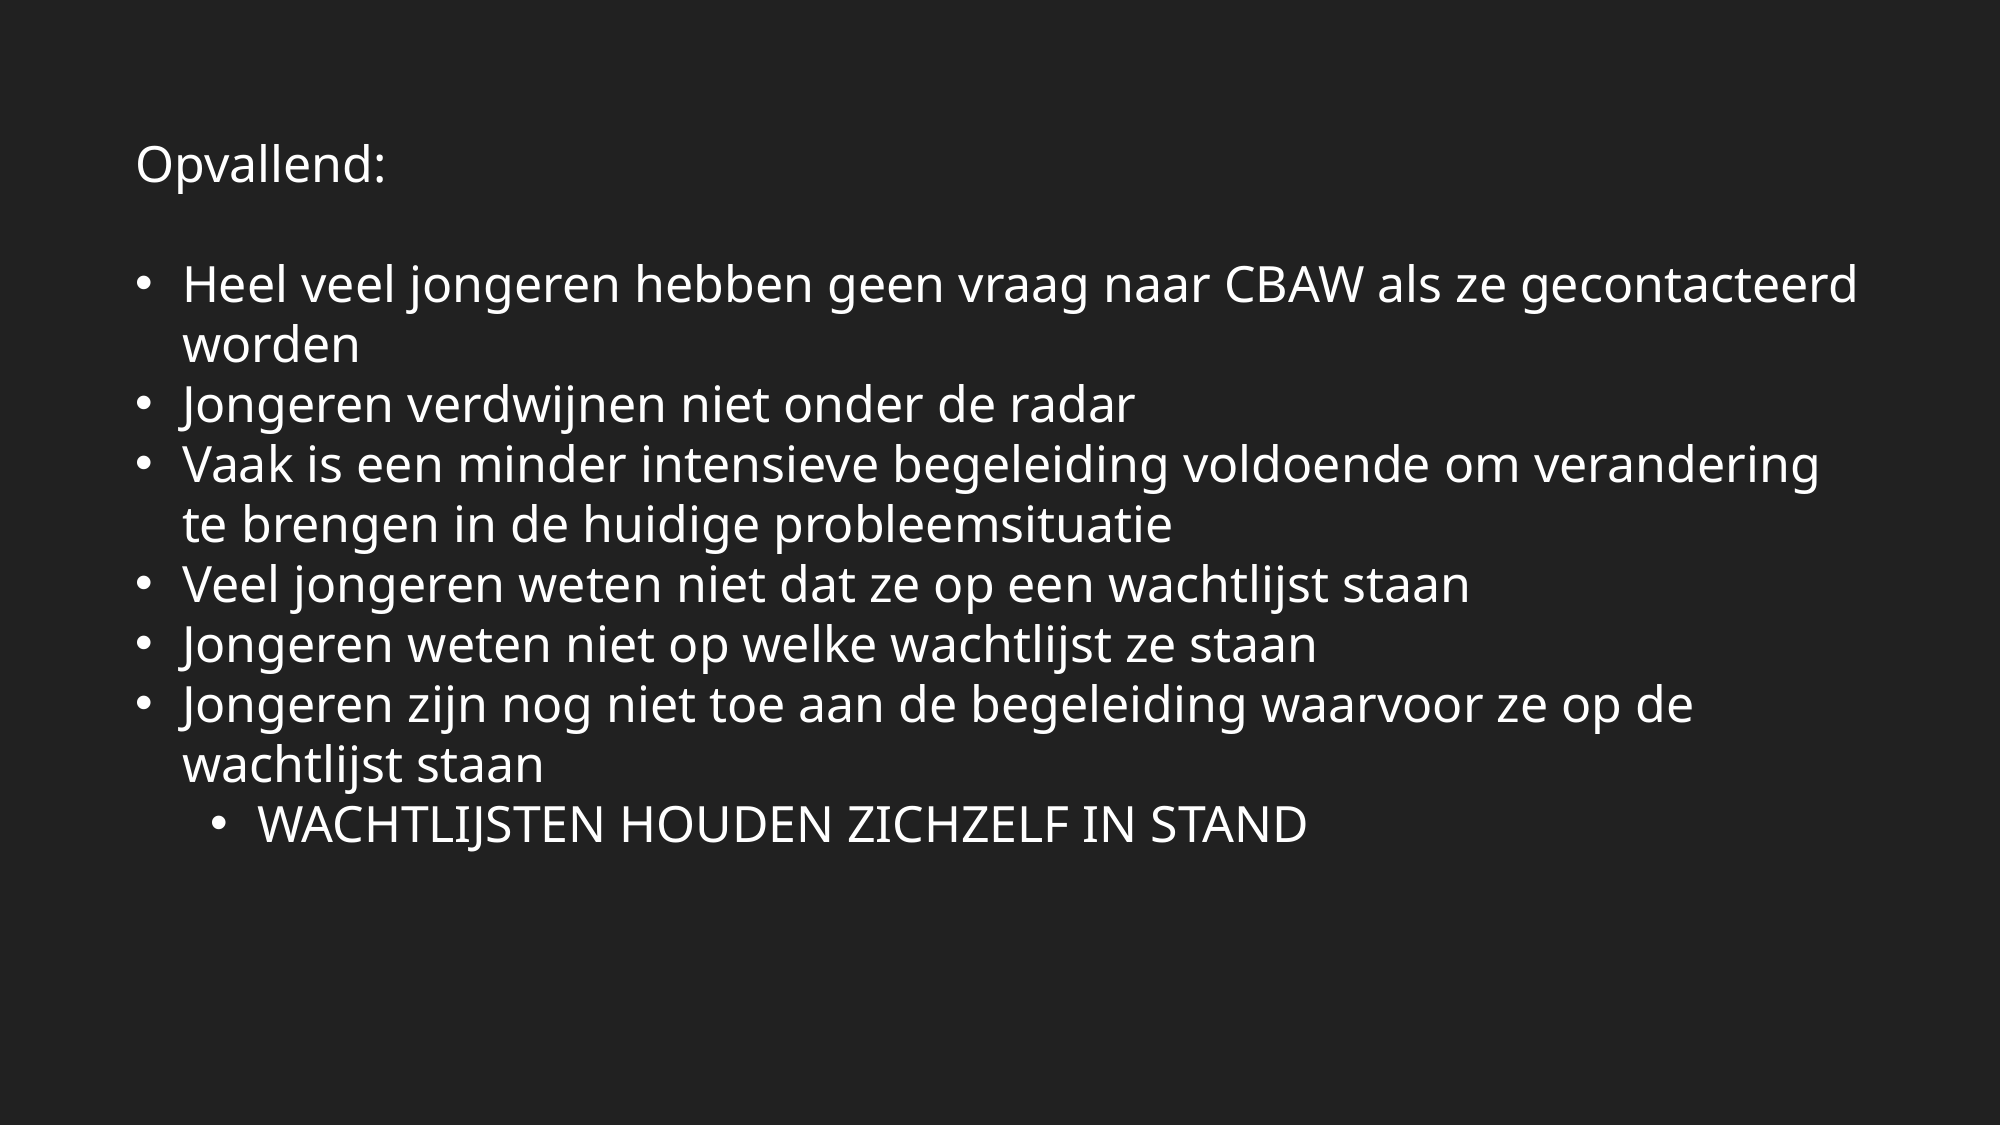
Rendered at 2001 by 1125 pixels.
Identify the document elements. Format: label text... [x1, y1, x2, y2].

text_box Opvallend: Heel veel jongeren hebben geen vraag naar CBAW als ze gecontacteerd worden Jongeren verdwijnen niet onder de radar Vaak is een minder intensieve begeleiding voldoende om verandering te brengen in de huidige probleemsituatie Veel jongeren weten niet dat ze op een wachtlijst staan Jongeren weten niet op welke wachtlijst ze staan Jongeren zijn nog niet toe aan de begeleiding waarvoor ze op de wachtlijst staan WACHTLIJSTEN HOUDEN ZICHZELF IN STAND [120, 124, 1889, 950]
